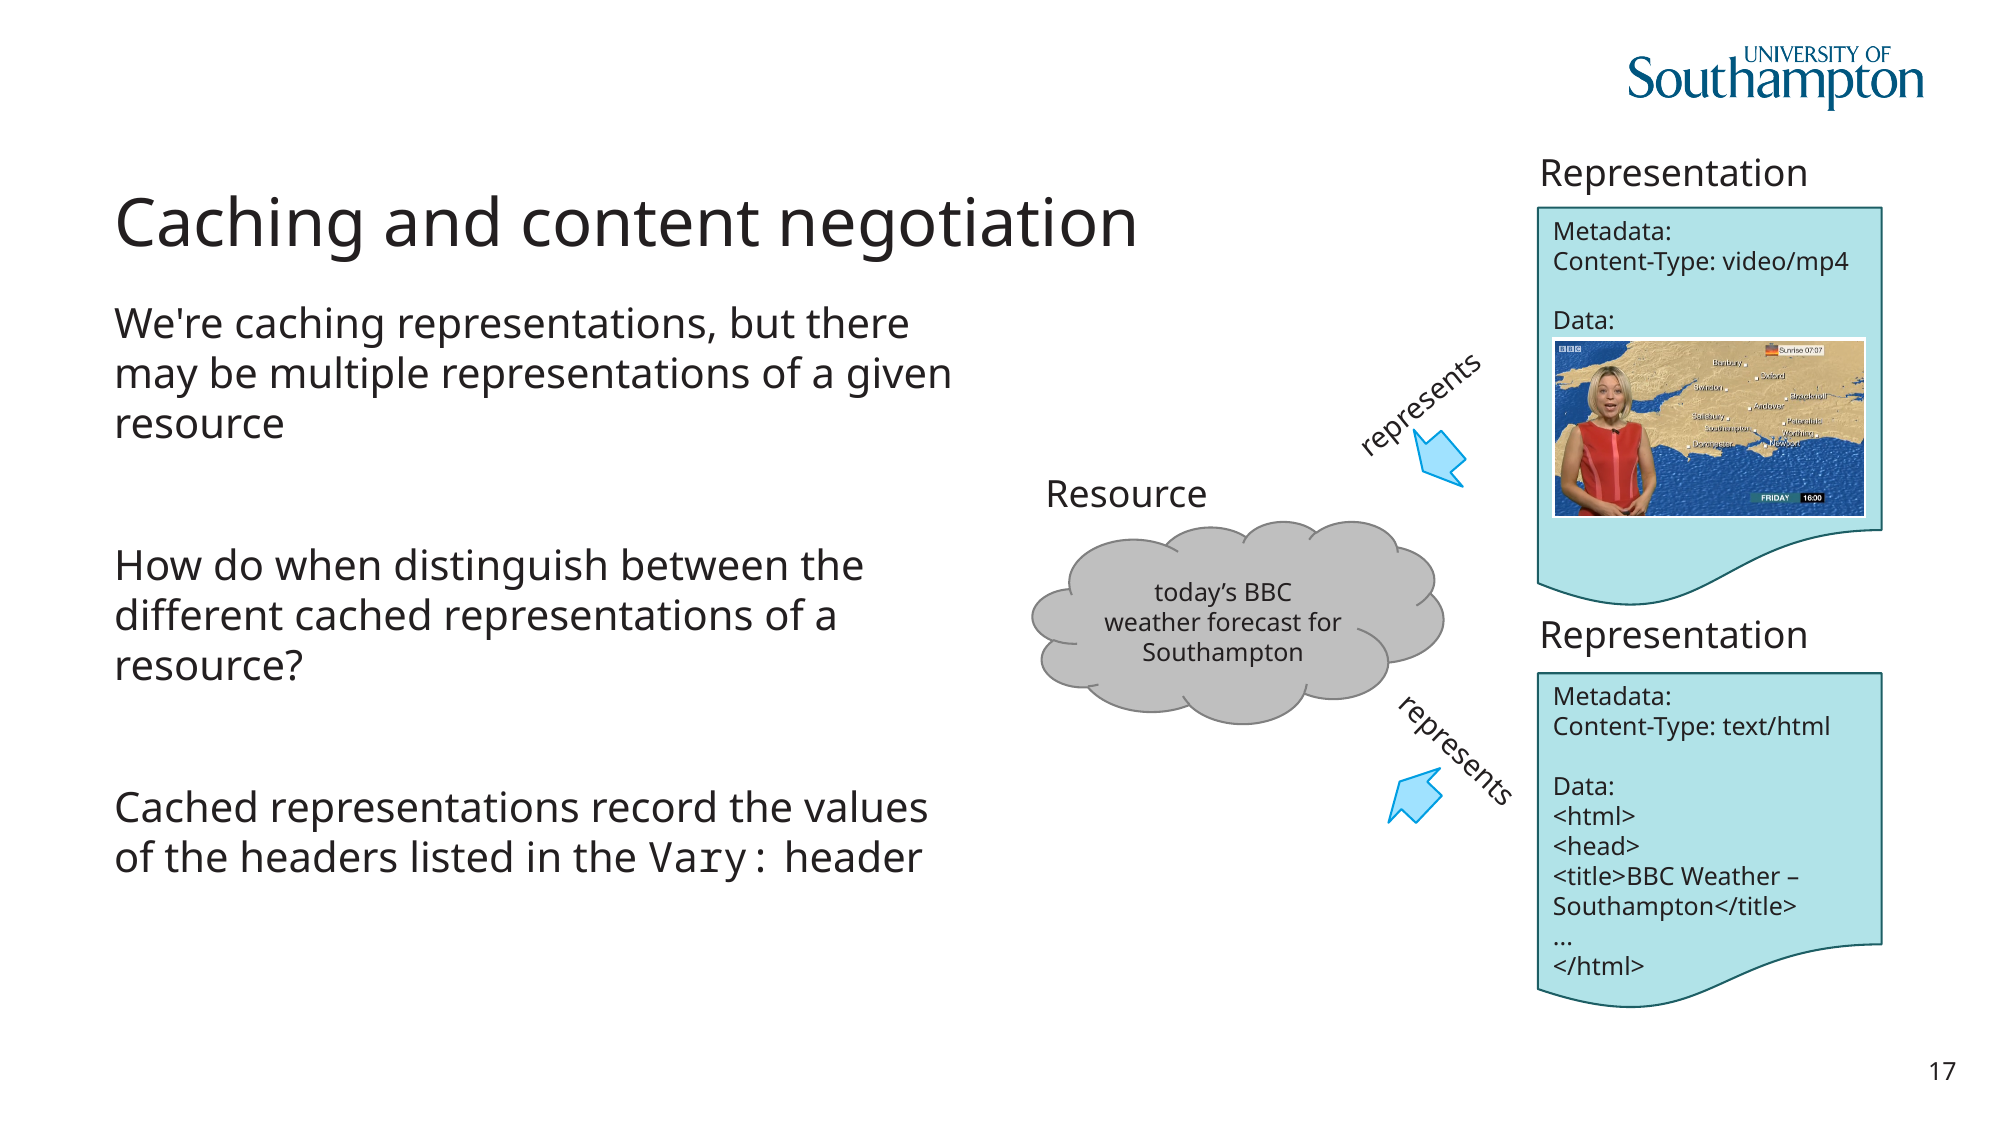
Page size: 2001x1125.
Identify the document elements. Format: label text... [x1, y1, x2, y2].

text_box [1521, 141, 1882, 610]
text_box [1028, 462, 1444, 724]
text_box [1357, 722, 1539, 843]
picture [1629, 46, 1924, 111]
picture [1629, 71, 1648, 95]
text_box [1521, 610, 1882, 1012]
title Caching and content negotiation [102, 113, 1898, 268]
picture [1869, 48, 1877, 60]
list We're caching representations, but there may be multiple representations of a given resource How do when distinguish between the different cached representations of a resource? Cached representations record the values of the headers listed in the Vary: header [102, 290, 989, 1024]
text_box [1336, 376, 1518, 498]
